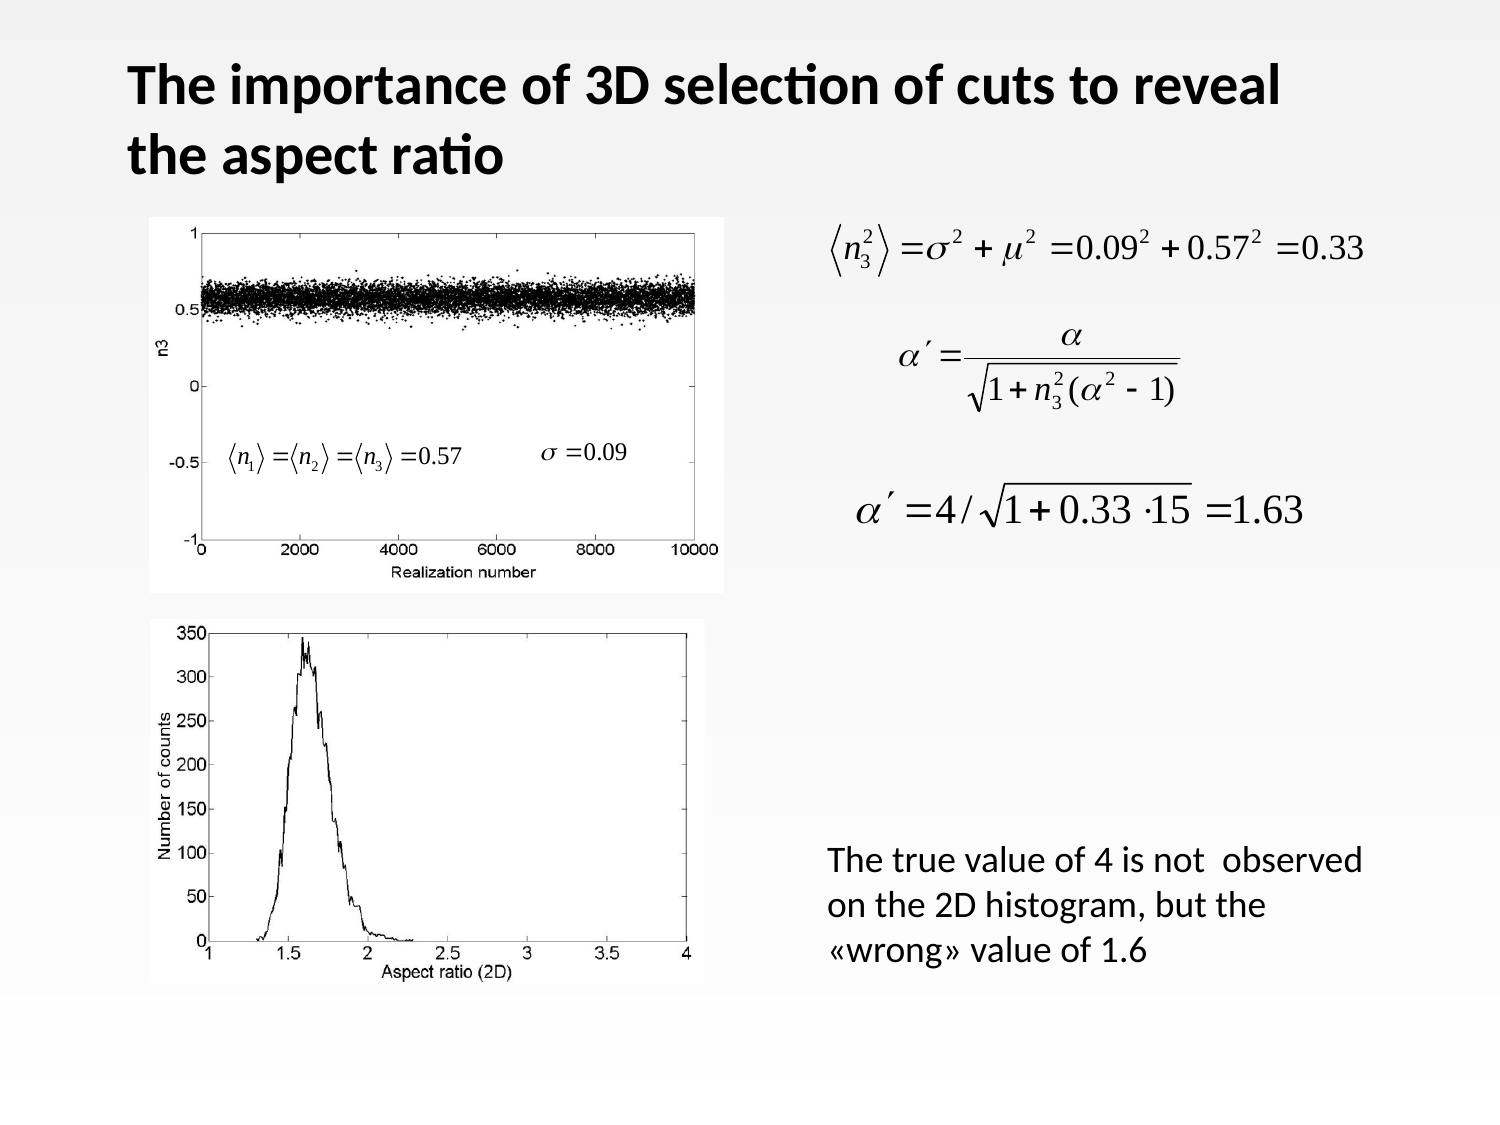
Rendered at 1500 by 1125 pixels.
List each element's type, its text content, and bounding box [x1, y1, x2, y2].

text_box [849, 474, 1312, 538]
text_box The importance of 3D selection of cuts to reveal the aspect ratio [112, 39, 1363, 194]
text_box The true value of 4 is not observed on the 2D histogram, but the «wrong» value of 1.6 [812, 827, 1400, 977]
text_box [824, 217, 1369, 284]
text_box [537, 437, 632, 468]
picture [148, 217, 725, 594]
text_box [224, 437, 468, 480]
picture [150, 619, 705, 983]
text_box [893, 312, 1188, 419]
